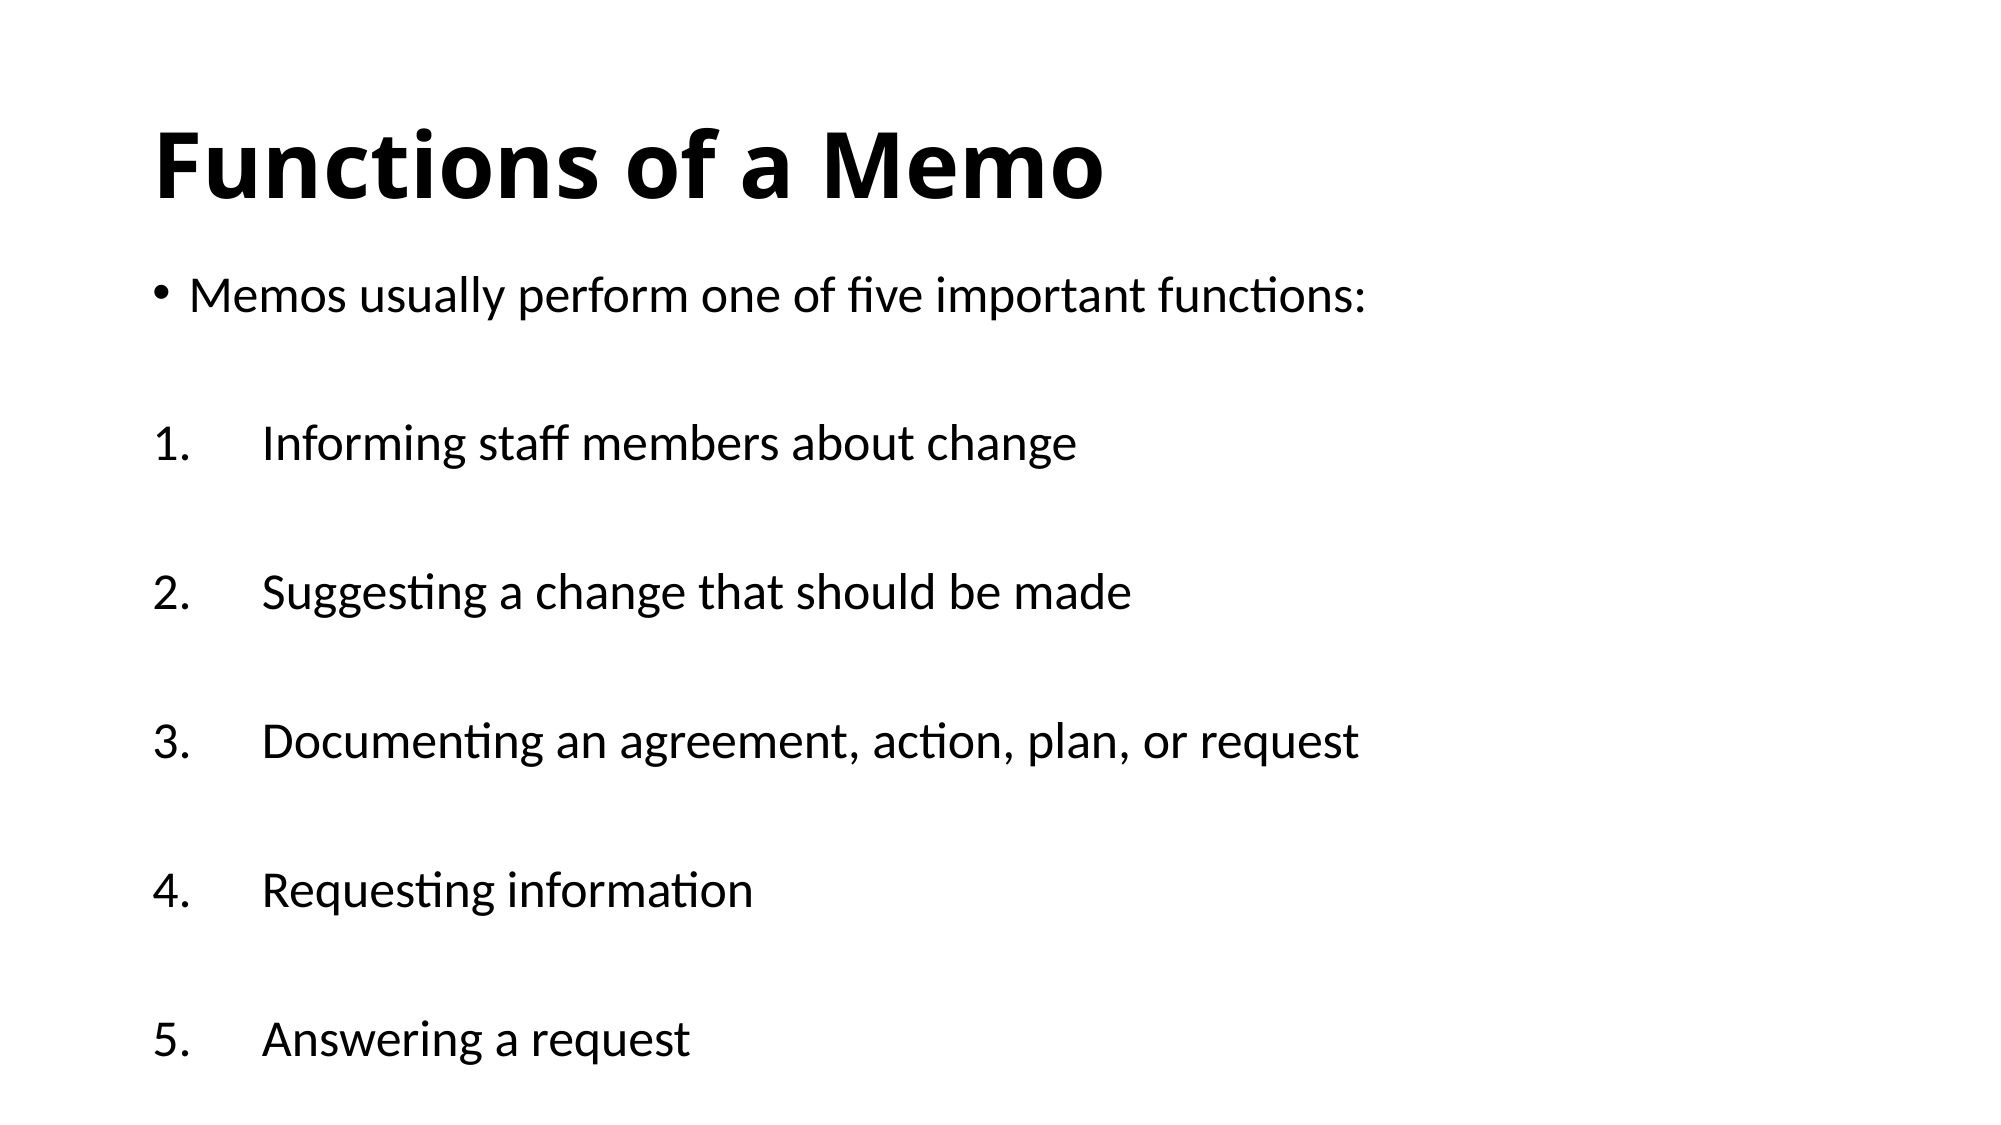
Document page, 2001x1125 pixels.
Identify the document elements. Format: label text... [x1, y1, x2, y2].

list Memos usually perform one of five important functions: 1. Informing staff members about change 2. Suggesting a change that should be made 3. Documenting an agreement, action, plan, or request 4. Requesting information 5. Answering a request [137, 259, 1863, 1080]
title Functions of a Memo [137, 59, 1863, 259]
